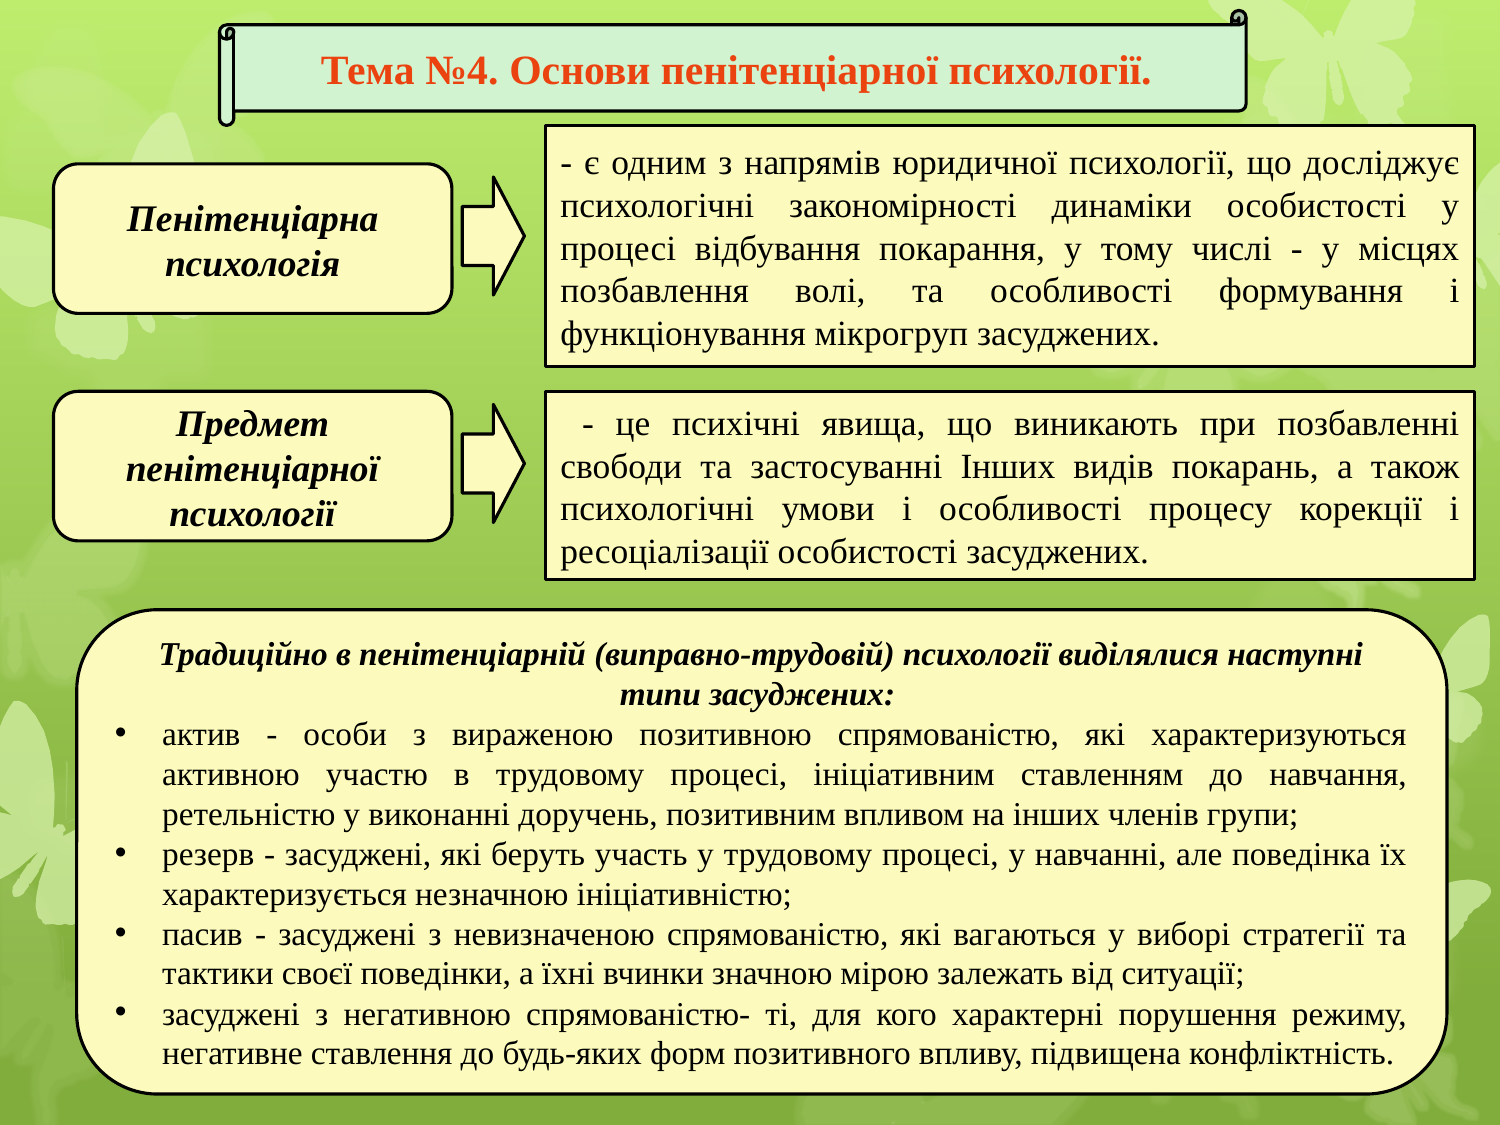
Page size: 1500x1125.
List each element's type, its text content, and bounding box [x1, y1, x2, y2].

text_box Предмет пенітенціарної психології [51, 389, 454, 543]
text_box - є одним з напрямів юридичної психології, що досліджує психологічні закономірності динаміки особистості у процесі відбування покарання, у тому числі - у місцях позбавлення волі, та особливості формування і функціонування мікрогруп засуджених. [544, 124, 1476, 368]
text_box - це психічні явища, що виникають при позбавленні свободи та застосуванні Інших видів покарань, а також психологічні умови і особливості процесу корекції і ресоціалізації особистості засуджених. [544, 390, 1476, 581]
text_box Пенітенціарна психологія [51, 162, 454, 315]
text_box [460, 175, 526, 297]
text_box Тема №4. Основи пенітенціарної психології. [217, 8, 1248, 127]
text_box Традиційно в пенітенціарній (виправно-трудовій) психології виділялися наступні типи засуджених: актив - особи з вираженою позитивною спрямованістю, які характеризуються активною участю в трудовому процесі, ініціативним ставленням до навчання, ретельністю у виконанні доручень, позитивним впливом на інших членів групи; резерв - засуджені, які беруть участь у трудовому процесі, у навчанні, але поведінка їх характеризується незначною ініціативністю; пасив - засуджені з невизначеною спрямованістю, які вагаються у виборі стратегії та тактики своєї поведінки, а їхні вчинки значною мірою залежать від ситуації; засуджені з негативною спрямованістю- ті, для кого характерні порушення режиму, негативне ставлення до будь-яких форм позитивного впливу, підвищена конфліктність. [75, 608, 1449, 1096]
text_box [460, 402, 526, 525]
